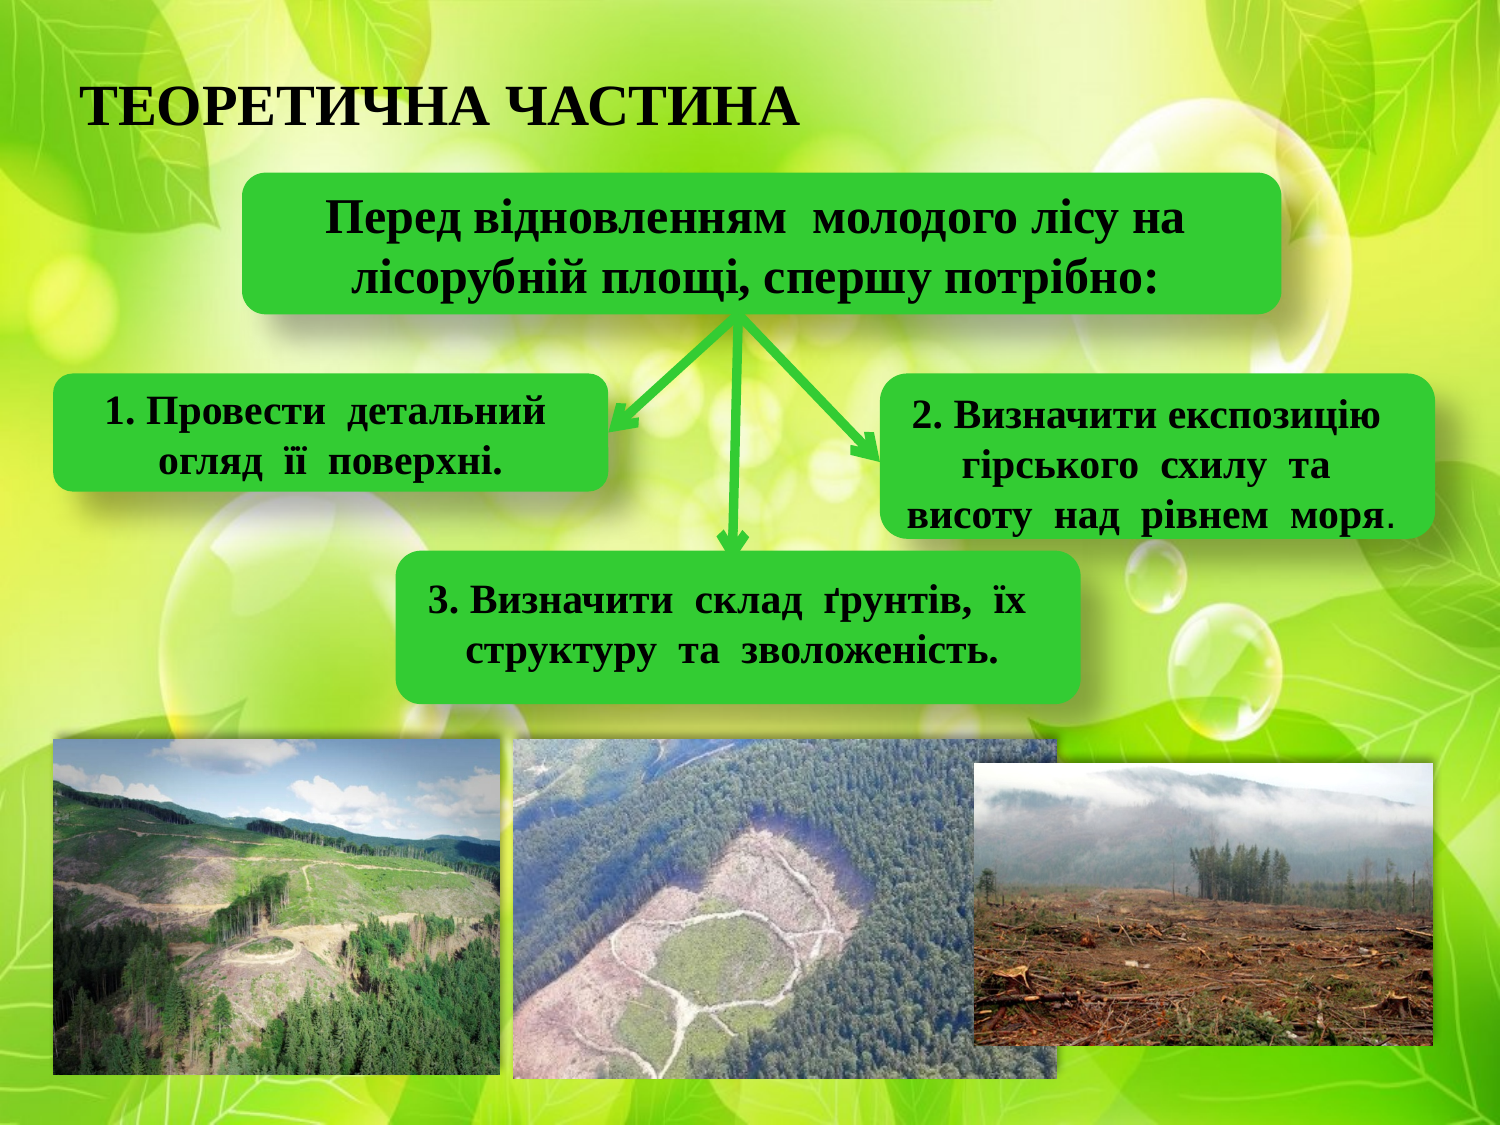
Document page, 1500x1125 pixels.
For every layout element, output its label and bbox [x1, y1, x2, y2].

text_box [732, 314, 739, 563]
text_box [740, 314, 881, 463]
picture [0, 0, 1500, 1125]
text_box [608, 314, 729, 433]
